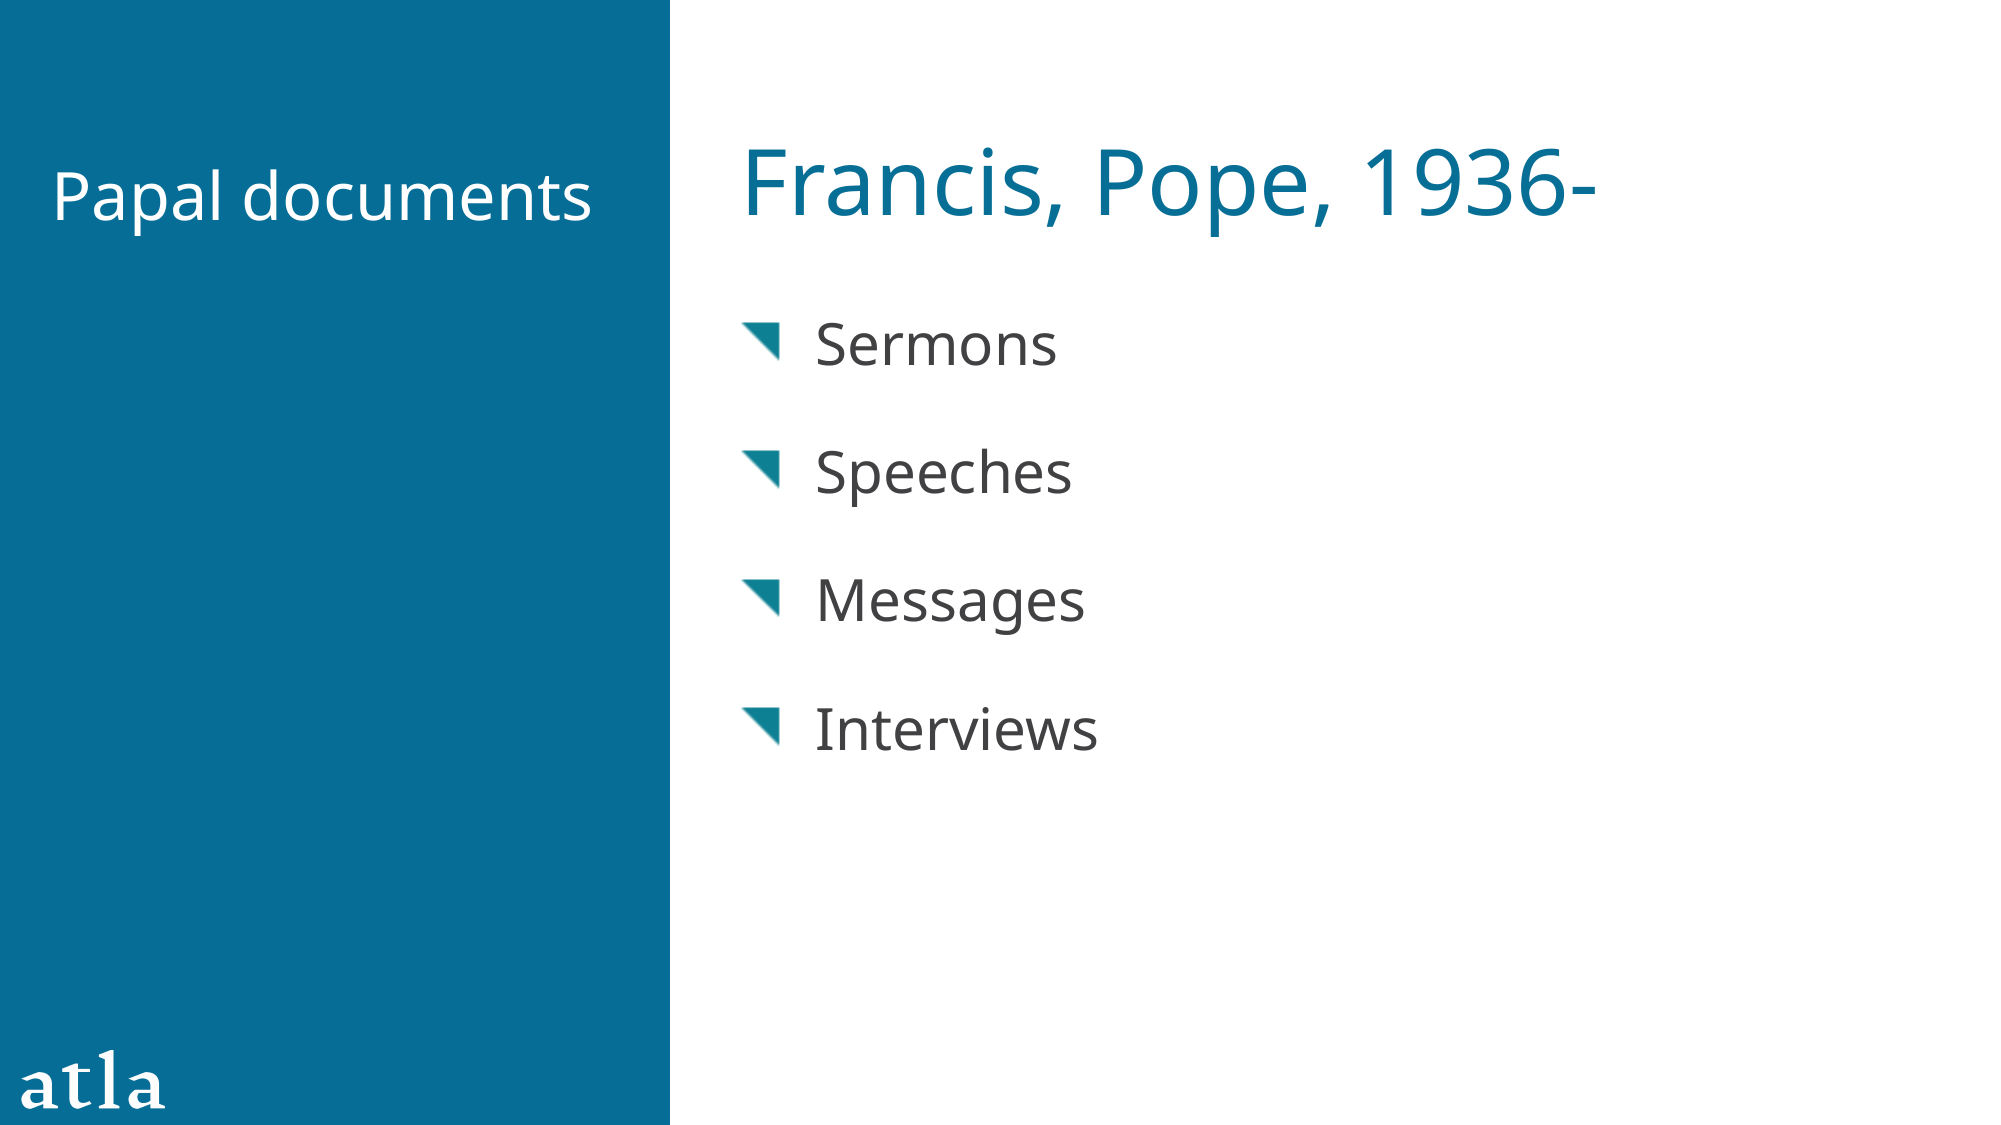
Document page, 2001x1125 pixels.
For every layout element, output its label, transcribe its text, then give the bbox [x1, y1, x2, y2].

picture [129, 1073, 164, 1108]
picture [740, 321, 784, 363]
picture [740, 449, 784, 491]
title Papal documents [36, 68, 625, 243]
picture [22, 1073, 57, 1108]
picture [740, 706, 784, 748]
list Francis, Pope, 1936- [725, 68, 1863, 243]
list Sermons Speeches Messages Interviews [725, 299, 1863, 1014]
picture [99, 1051, 119, 1108]
picture [740, 578, 784, 619]
picture [63, 1064, 90, 1108]
